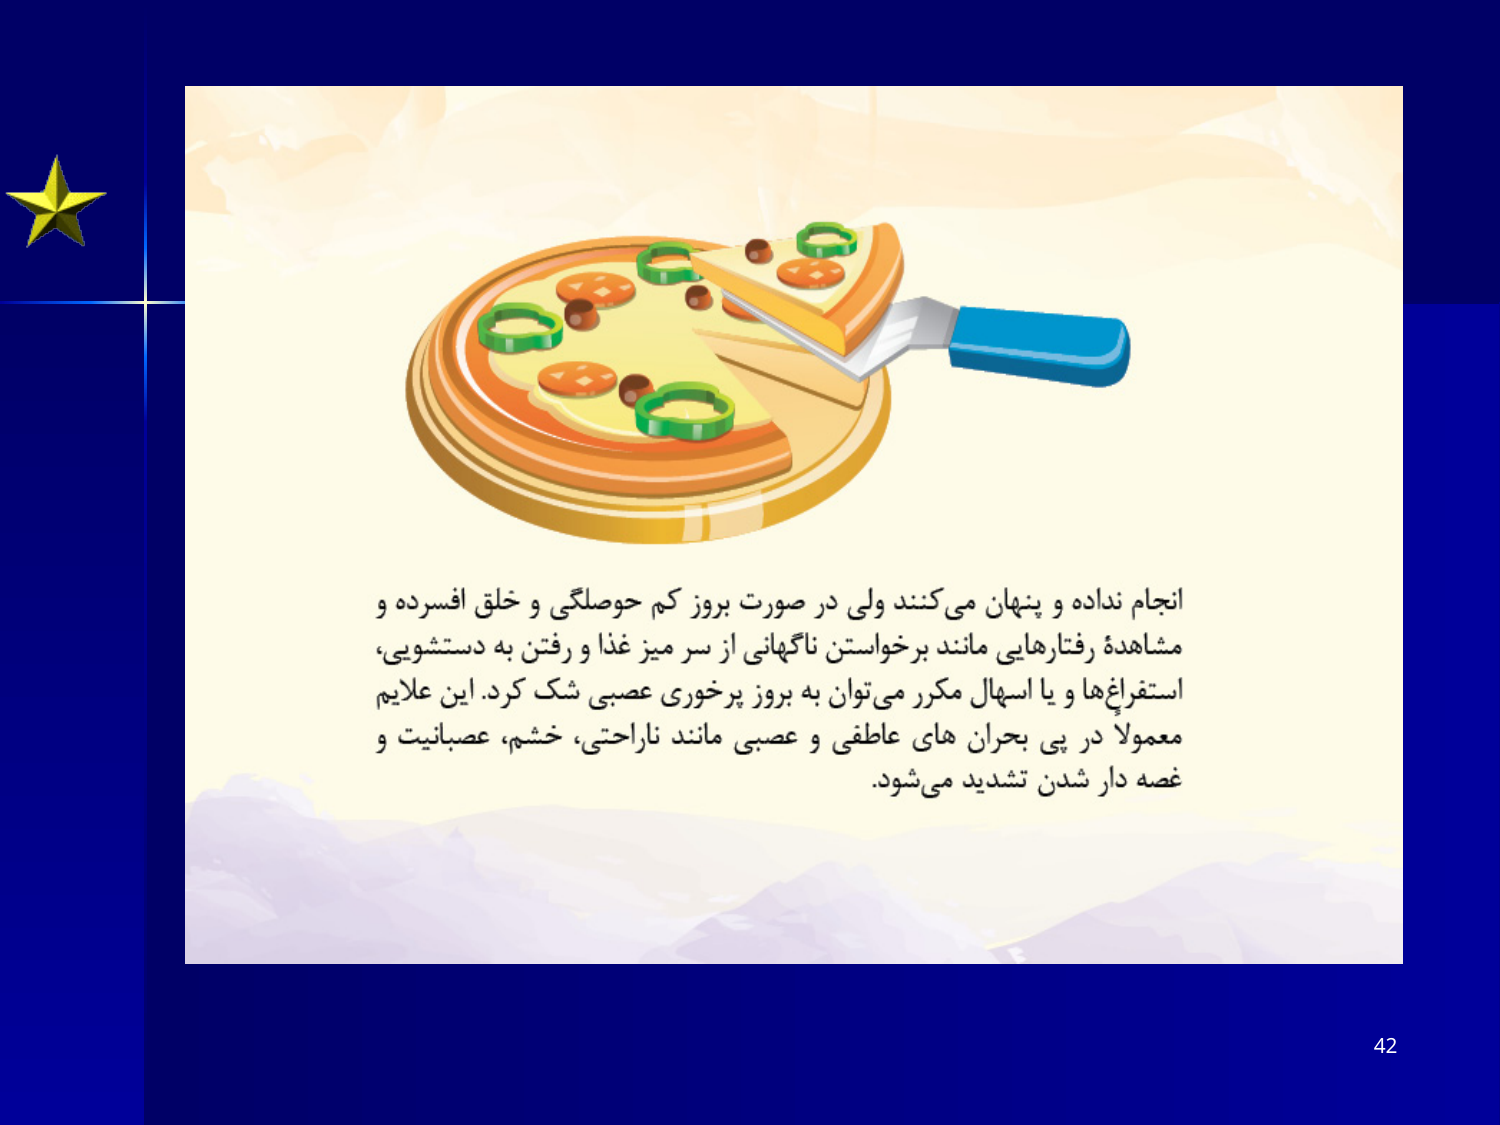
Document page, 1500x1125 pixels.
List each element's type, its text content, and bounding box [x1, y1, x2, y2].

slide_number 42 [1099, 1024, 1413, 1101]
picture [0, 152, 113, 266]
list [184, 86, 1403, 964]
